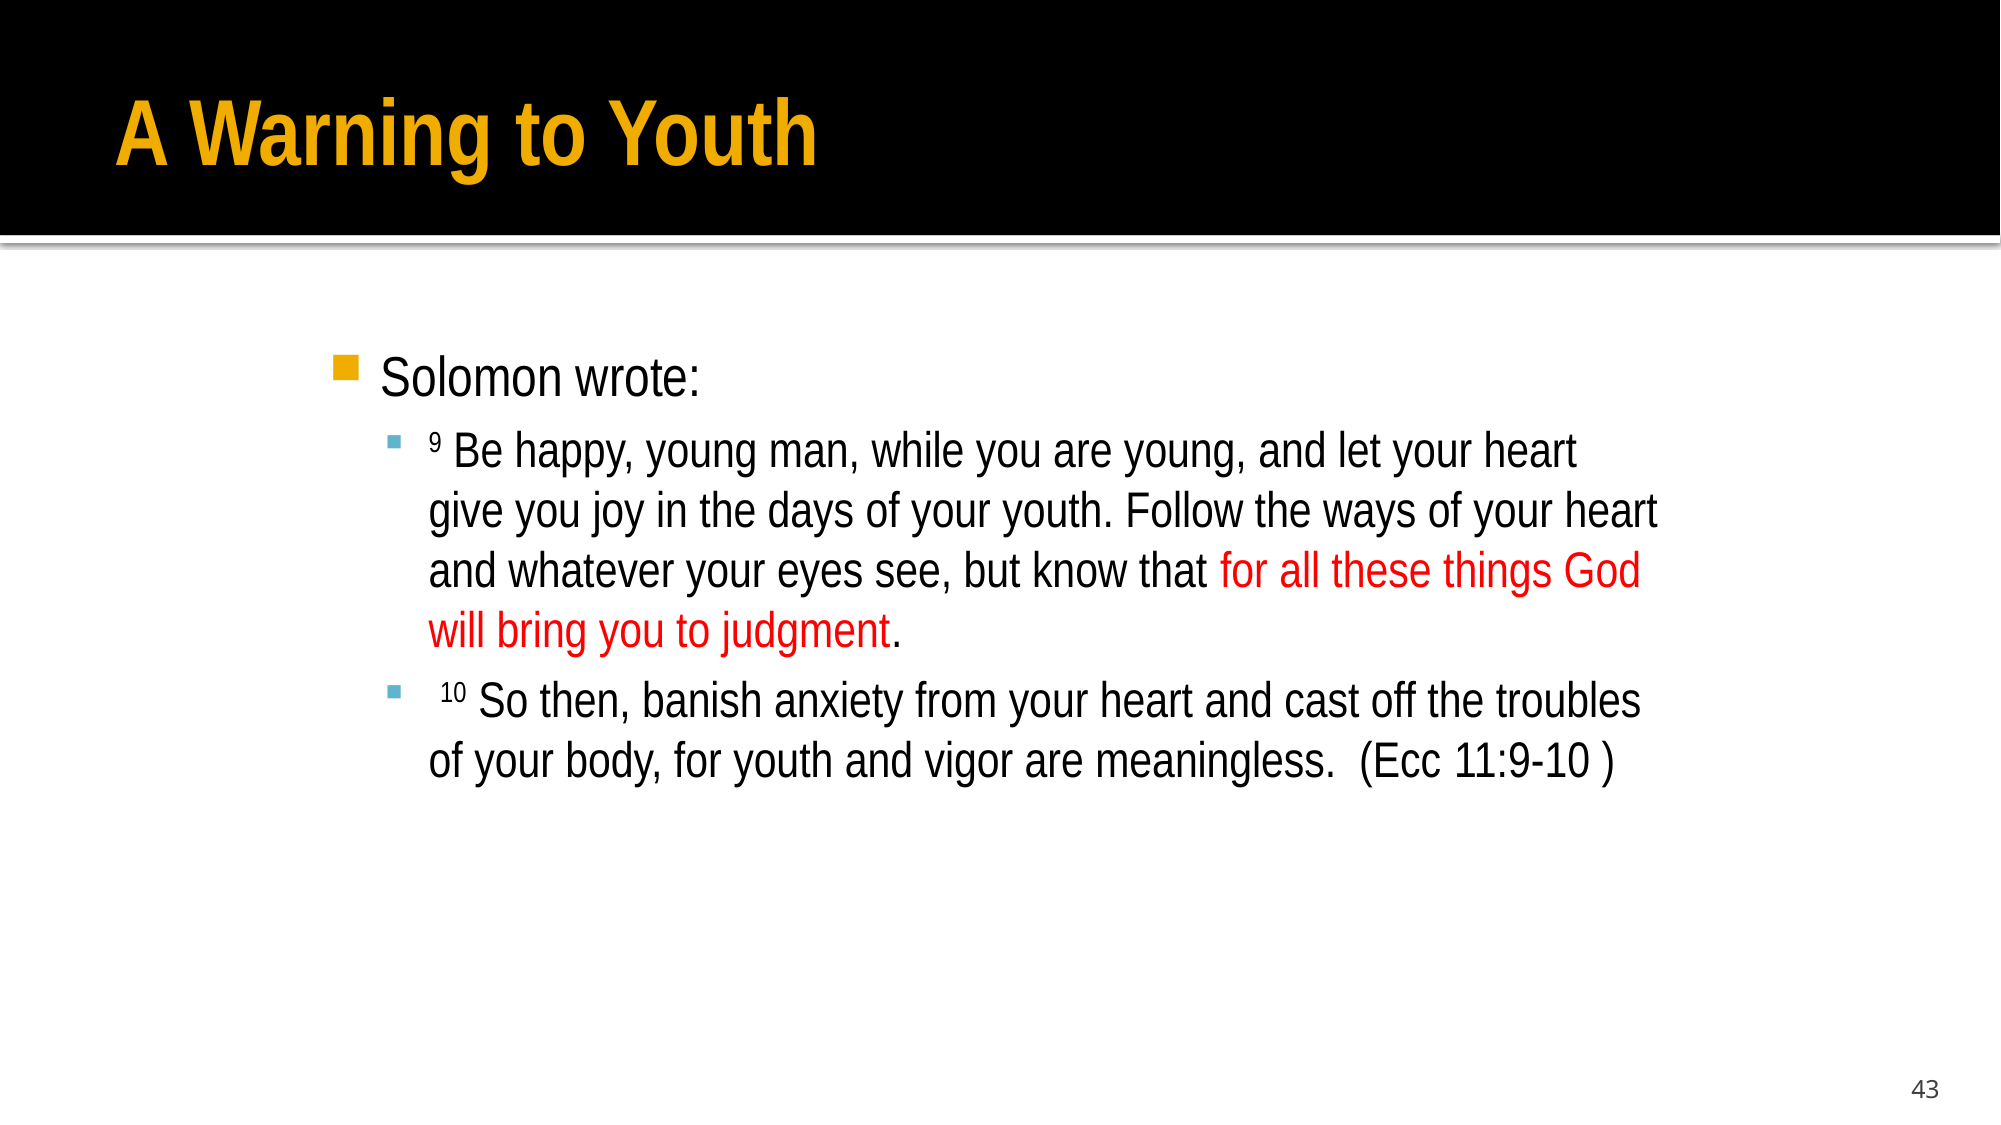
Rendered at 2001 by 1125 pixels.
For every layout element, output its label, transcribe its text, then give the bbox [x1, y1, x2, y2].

slide_number 43 [1794, 1062, 1955, 1108]
title A Warning to Youth [99, 25, 1900, 231]
list Solomon wrote: 9 Be happy, young man, while you are young, and let your heart give you joy in the days of your youth. Follow the ways of your heart and whatever your eyes see, but know that for all these things God will bring you to judgment. 10 So then, banish anxiety from your heart and cast off the troubles of your body, for youth and vigor are meaningless. (Ecc 11:9-10 ) [300, 324, 1675, 1050]
